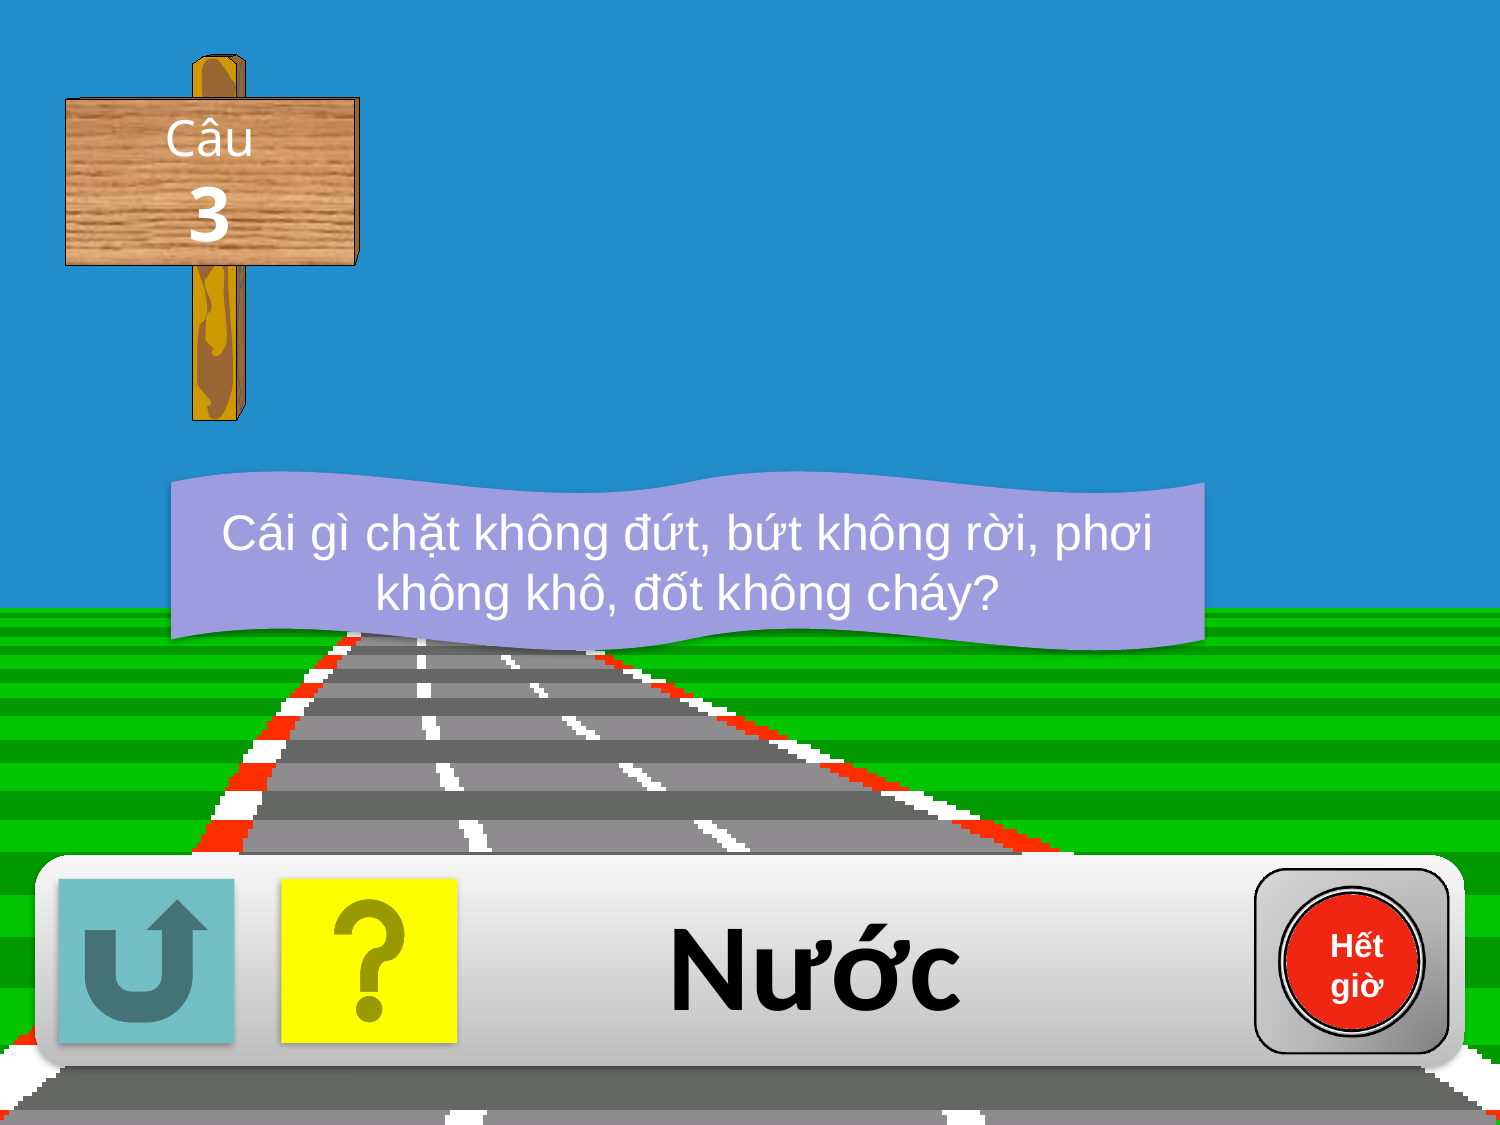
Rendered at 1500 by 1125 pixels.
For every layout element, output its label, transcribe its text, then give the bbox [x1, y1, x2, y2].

text_box [58, 878, 235, 1044]
picture [0, 0, 1500, 1125]
text_box Nước [586, 877, 1044, 1043]
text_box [64, 54, 361, 421]
text_box [1454, 865, 1465, 1054]
text_box [35, 855, 1453, 1067]
text_box [281, 878, 458, 1044]
text_box Cái gì chặt không đứt, bứt không rời, phơi không khô, đốt không cháy? [171, 471, 1205, 651]
